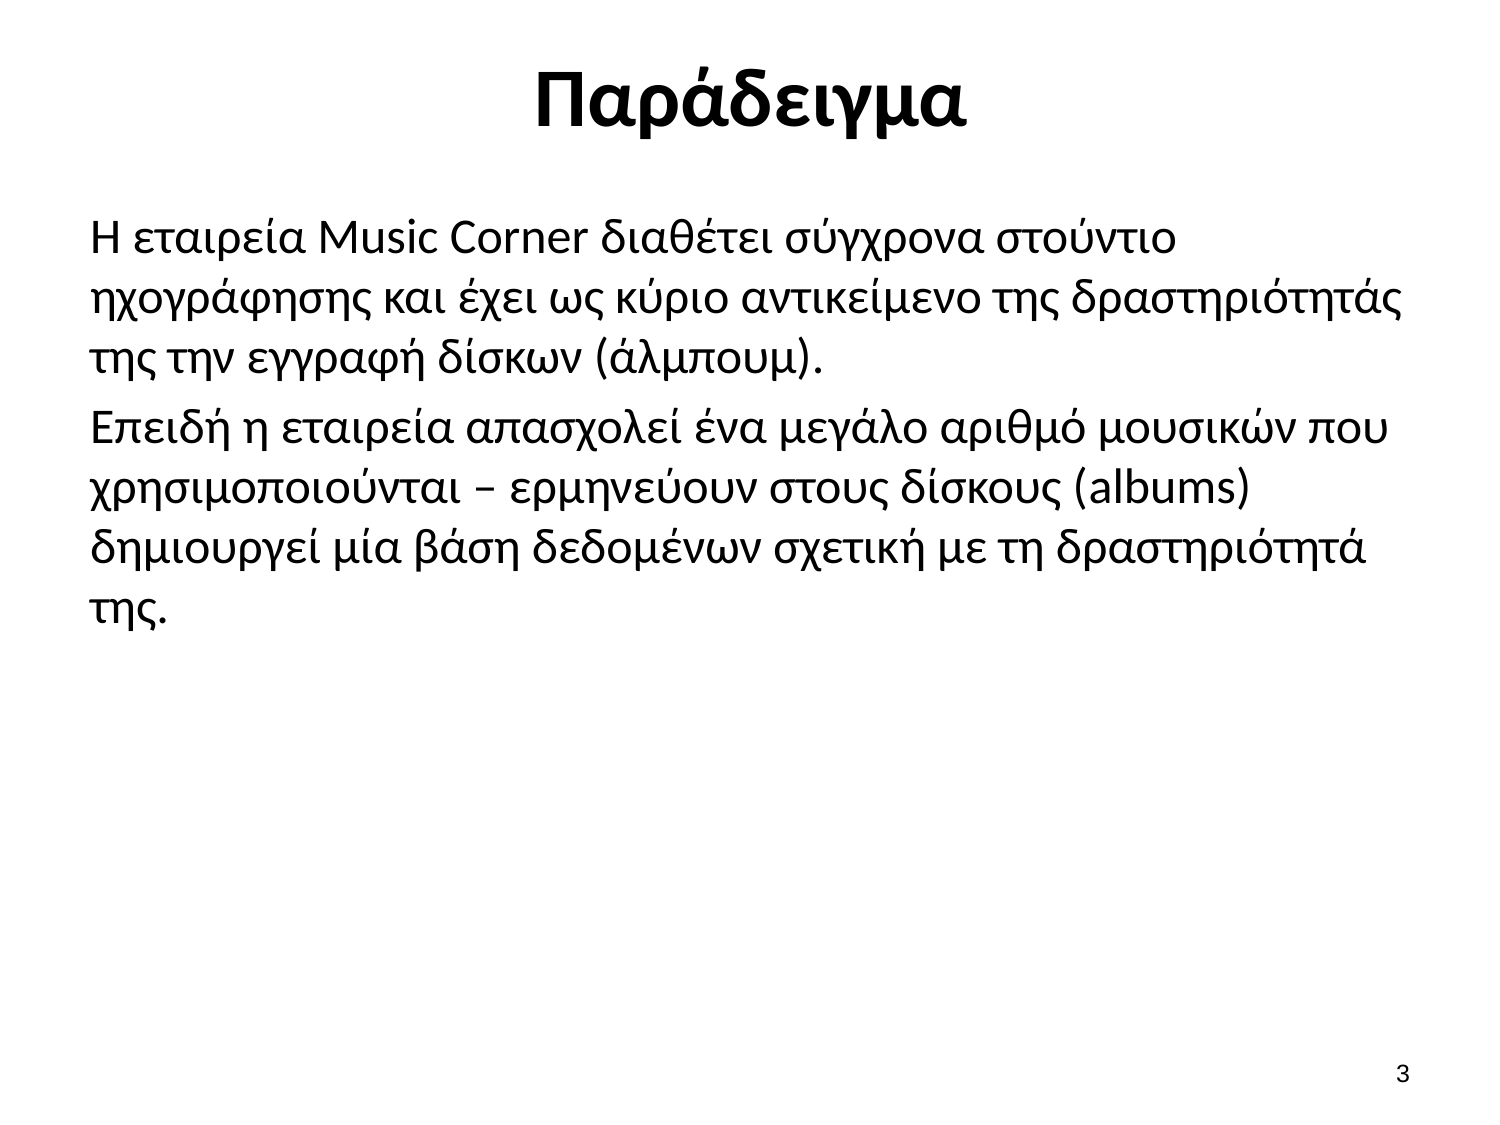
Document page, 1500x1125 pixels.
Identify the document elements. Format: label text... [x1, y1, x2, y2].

title Παράδειγμα [76, 19, 1427, 169]
slide_number 2 [1074, 1042, 1425, 1103]
list Η εταιρεία Music Corner διαθέτει σύγχρονα στούντιο ηχογράφησης και έχει ως κύριο αντικείμενο της δραστηριότητάς της την εγγραφή δίσκων (άλμπουμ). Επειδή η εταιρεία απασχολεί ένα μεγάλο αριθμό μουσικών που χρησιμοποιούνται – ερμηνεύουν στους δίσκους (albums) δημιουργεί μία βάση δεδομένων σχετική με τη δραστηριότητά της. [75, 196, 1425, 1024]
